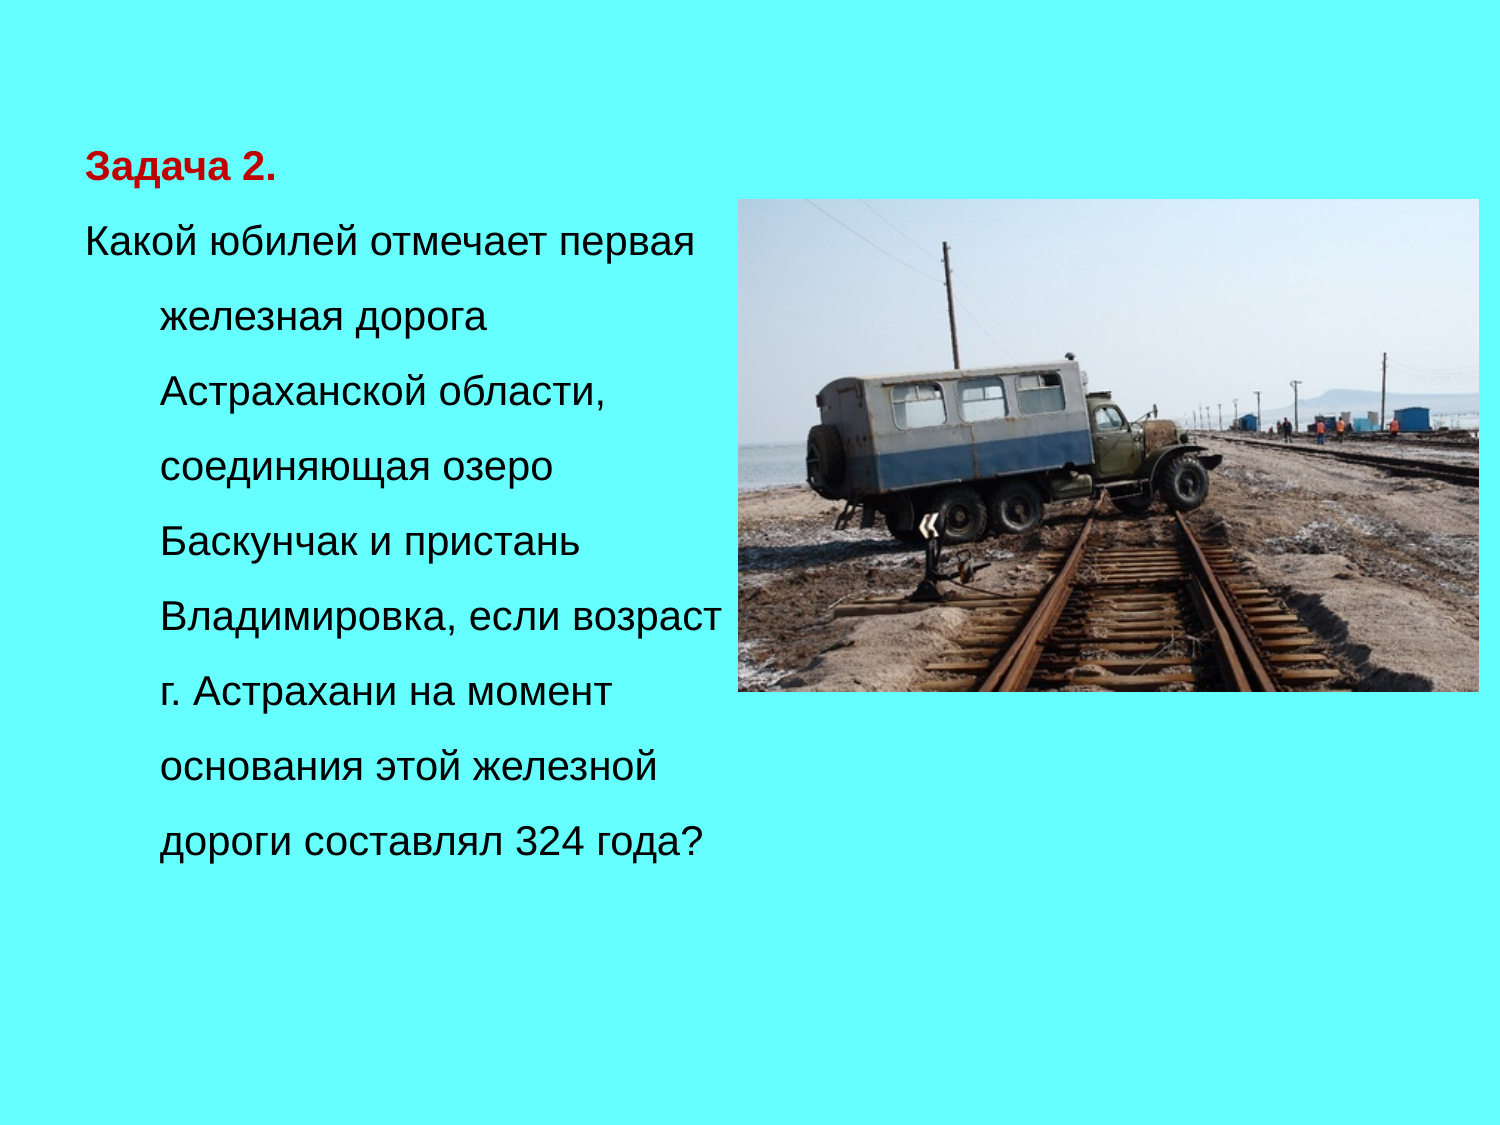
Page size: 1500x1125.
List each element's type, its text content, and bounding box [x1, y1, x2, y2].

text_box Задача 2. Какой юбилей отмечает первая железная дорога Астраханской области, соединяющая озеро Баскунчак и пристань Владимировка, если возраст г. Астрахани на момент основания этой железной дороги составлял 324 года? [70, 106, 739, 922]
picture [737, 198, 1479, 693]
